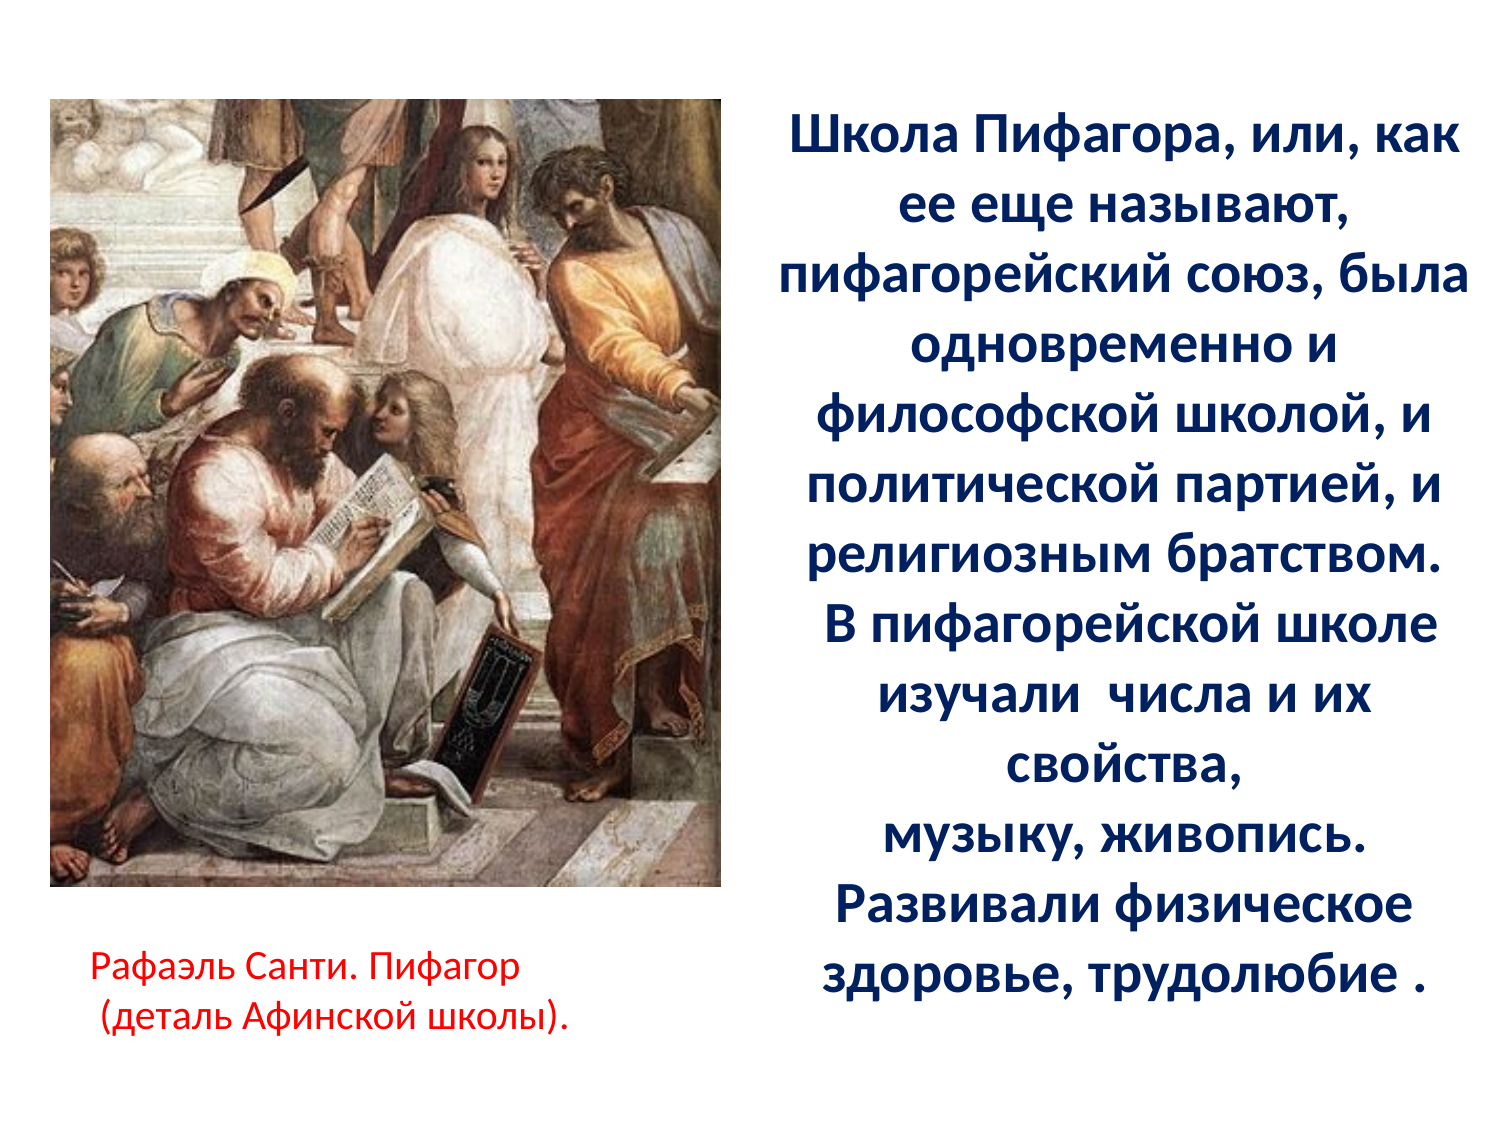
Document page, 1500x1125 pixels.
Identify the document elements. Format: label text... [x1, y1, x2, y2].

text_box Школа Пифагора, или, как ее еще называют, пифагорейский союз, была одновременно и философской школой, и политической партией, и религиозным братством. В пифагорейской школе изучали числа и их свойства, музыку, живопись. Развивали физическое здоровье, трудолюбие . [749, 87, 1500, 1092]
picture [49, 99, 721, 887]
text_box Рафаэль Санти. Пифагор (деталь Афинской школы). [75, 930, 700, 1046]
